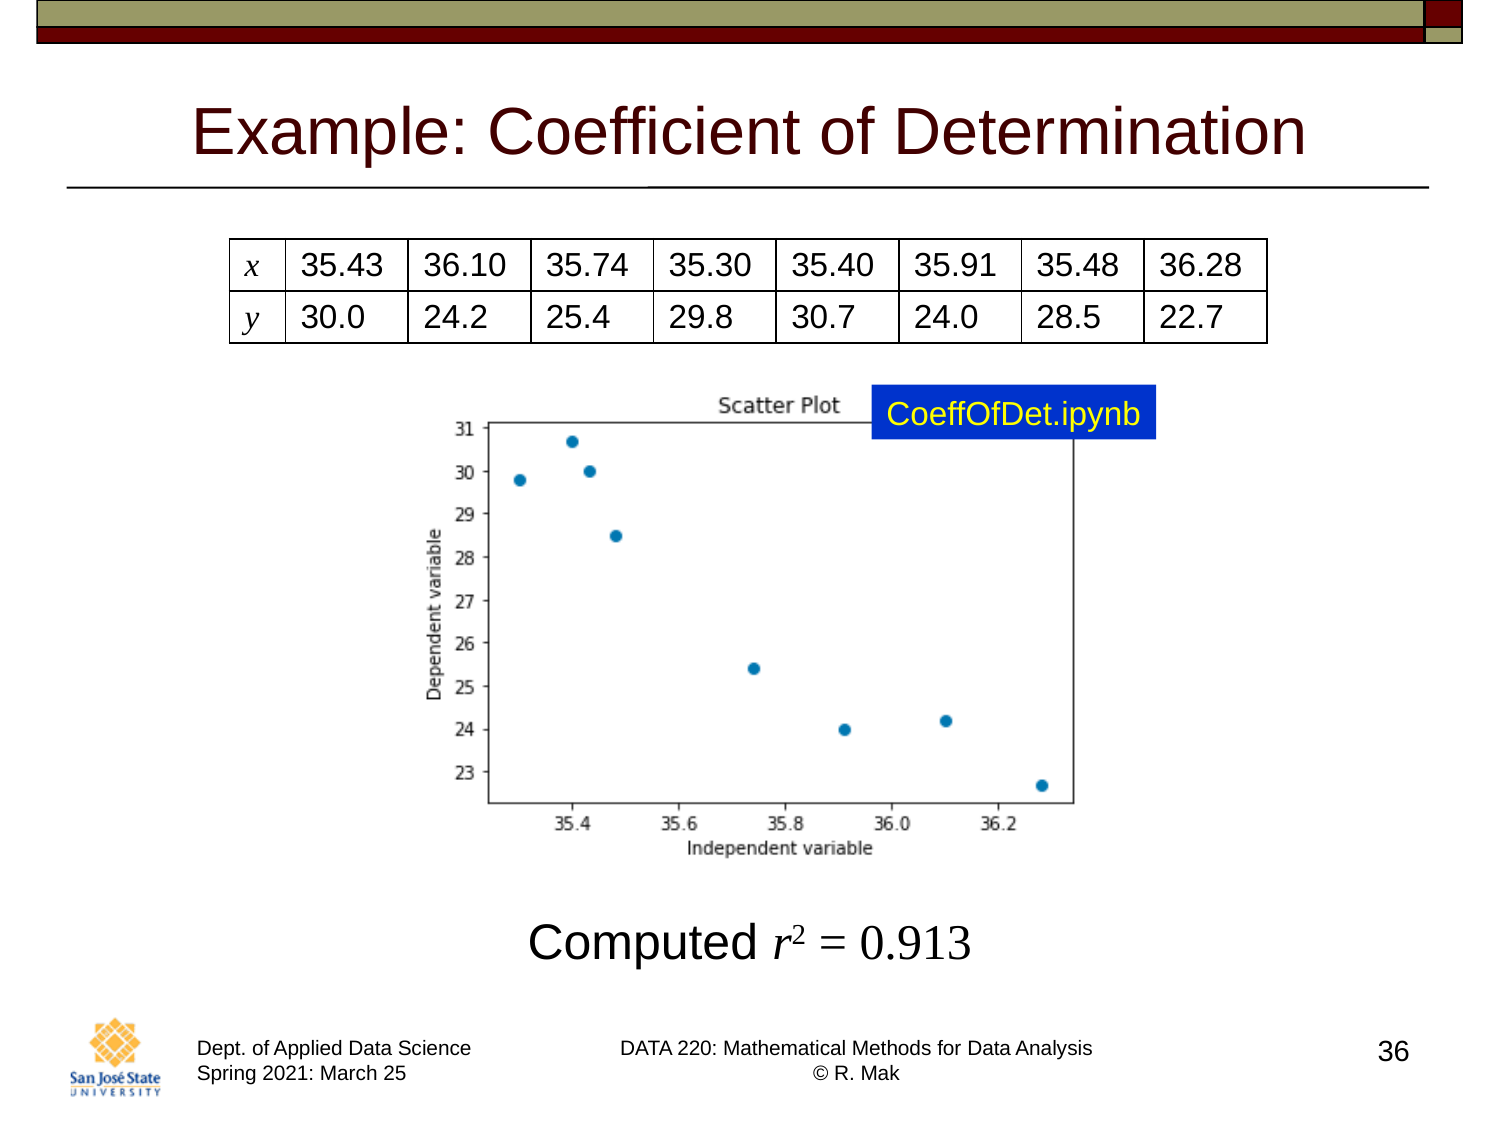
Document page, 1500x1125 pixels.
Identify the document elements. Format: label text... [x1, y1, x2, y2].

table_header 35.43 [286, 240, 407, 290]
slide_number 36 [1305, 1025, 1425, 1100]
table_cell 22.7 [1145, 292, 1266, 342]
table_header 36.10 [409, 240, 530, 290]
table_cell 29.8 [654, 292, 775, 342]
title Example: Coefficient of Determination [75, 67, 1425, 175]
table_header 35.30 [654, 240, 775, 290]
picture [413, 382, 1087, 869]
table_header 35.74 [532, 240, 653, 290]
text_box Computed r2 = 0.913 [513, 901, 987, 977]
picture [60, 1012, 166, 1112]
table_cell y [230, 292, 285, 342]
table_header 35.40 [777, 240, 898, 290]
table_cell 30.0 [286, 292, 407, 342]
table_header 35.91 [900, 240, 1021, 290]
table_cell 30.7 [777, 292, 898, 342]
table_header 35.48 [1022, 240, 1143, 290]
table_cell 24.0 [900, 292, 1021, 342]
table_cell 25.4 [532, 292, 653, 342]
table_header 36.28 [1145, 240, 1266, 290]
table_cell 28.5 [1022, 292, 1143, 342]
text_box CoeffOfDet.ipynb [1087, 384, 1157, 440]
table_header x [230, 240, 285, 290]
table_cell 24.2 [409, 292, 530, 342]
